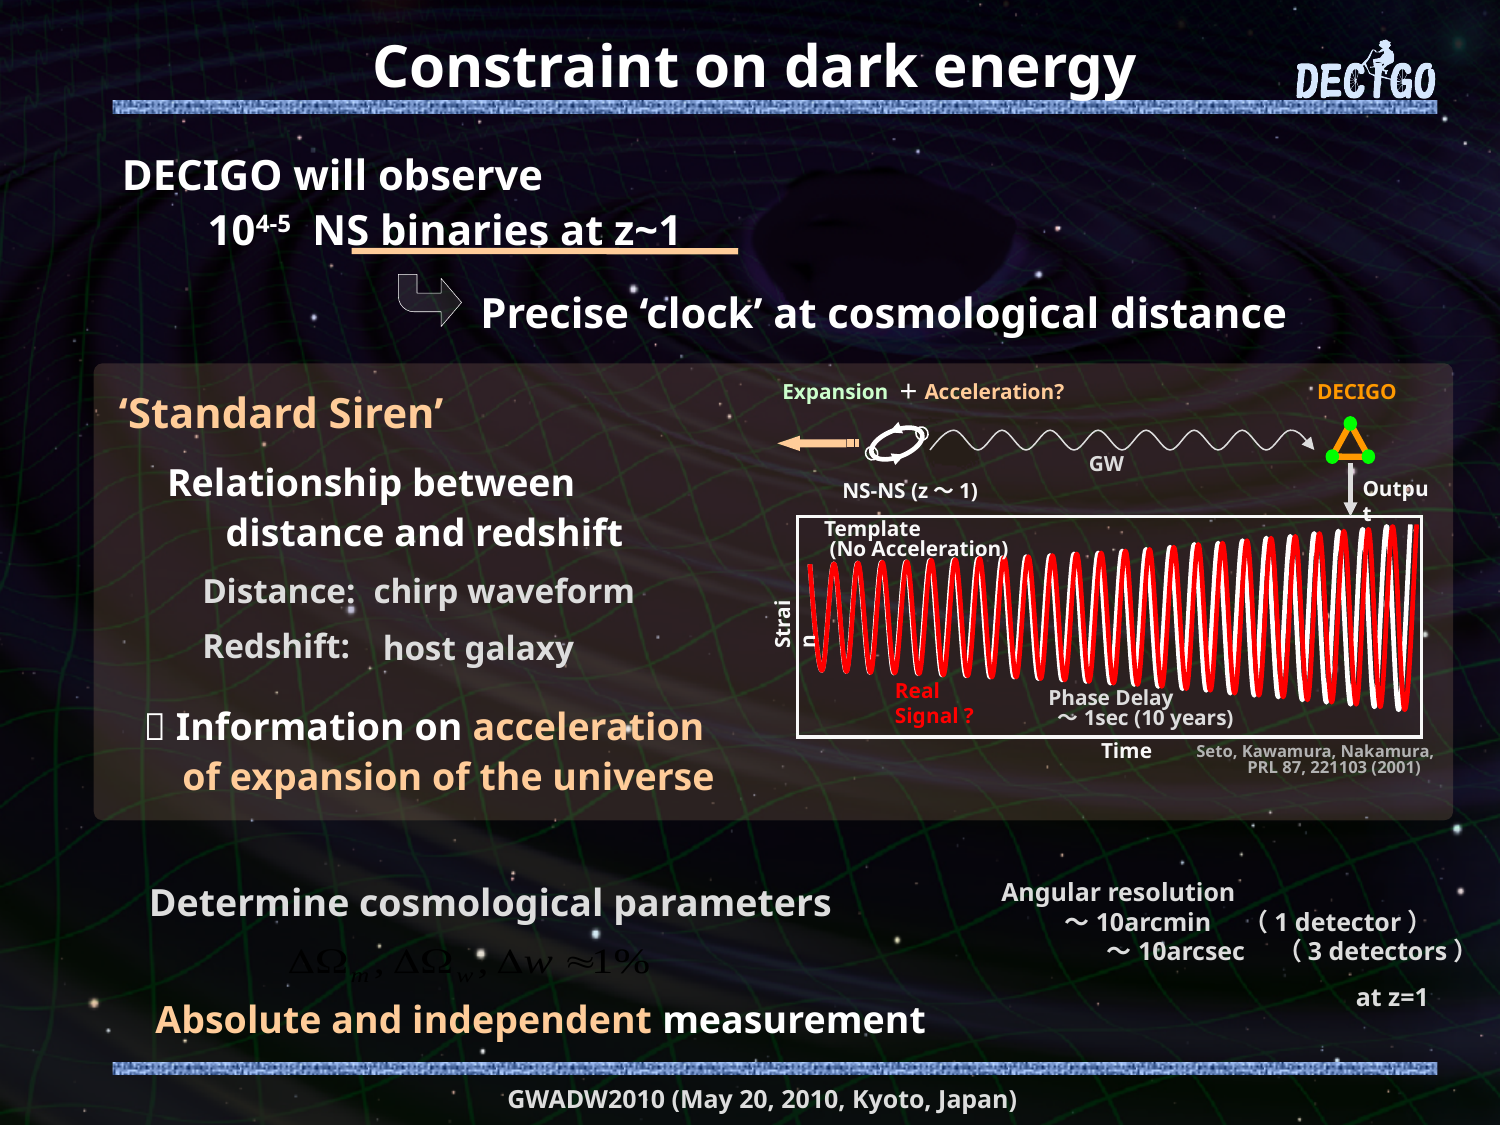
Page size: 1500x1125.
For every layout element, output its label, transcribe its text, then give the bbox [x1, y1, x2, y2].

text_box Precise ‘clock’ at cosmological distance [465, 274, 1430, 345]
picture [0, 0, 1500, 1125]
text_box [93, 362, 1483, 1050]
text_box [398, 274, 462, 327]
footer GWADW2010 (May 20, 2010, Kyoto, Japan) [74, 1087, 1451, 1122]
text_box DECIGO will observe 104-5 NS binaries at z~1 [107, 136, 844, 262]
title Constraint on dark energy [210, 0, 1299, 114]
